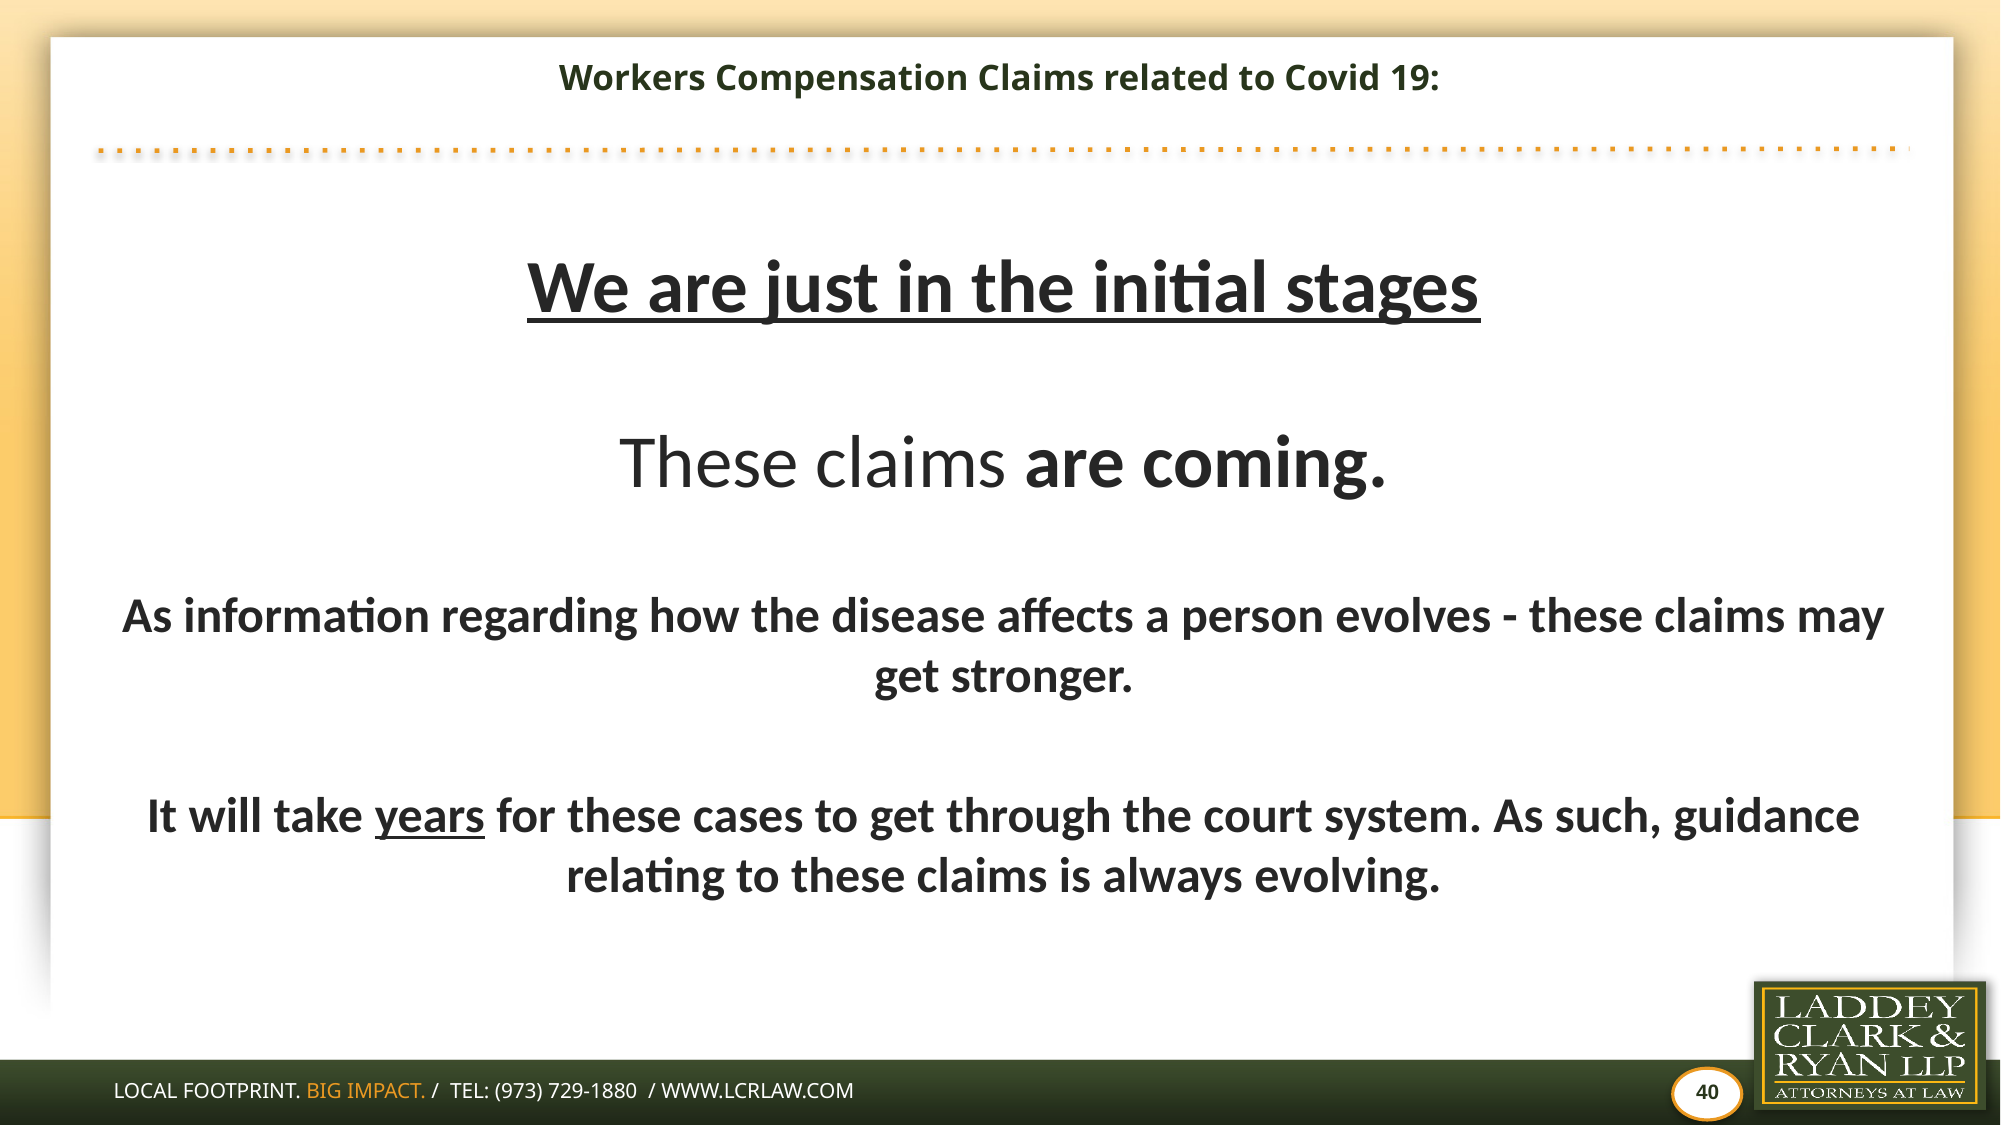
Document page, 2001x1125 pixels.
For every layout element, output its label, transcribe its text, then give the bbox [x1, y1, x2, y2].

picture [0, 0, 2001, 1125]
title Workers Compensation Claims related to Covid 19: [98, 47, 1910, 147]
list We are just in the initial stages These claims are coming. As information regarding how the disease affects a person evolves - these claims may get stronger. It will take years for these cases to get through the court system. As such, guidance relating to these claims is always evolving. [98, 155, 1910, 1031]
